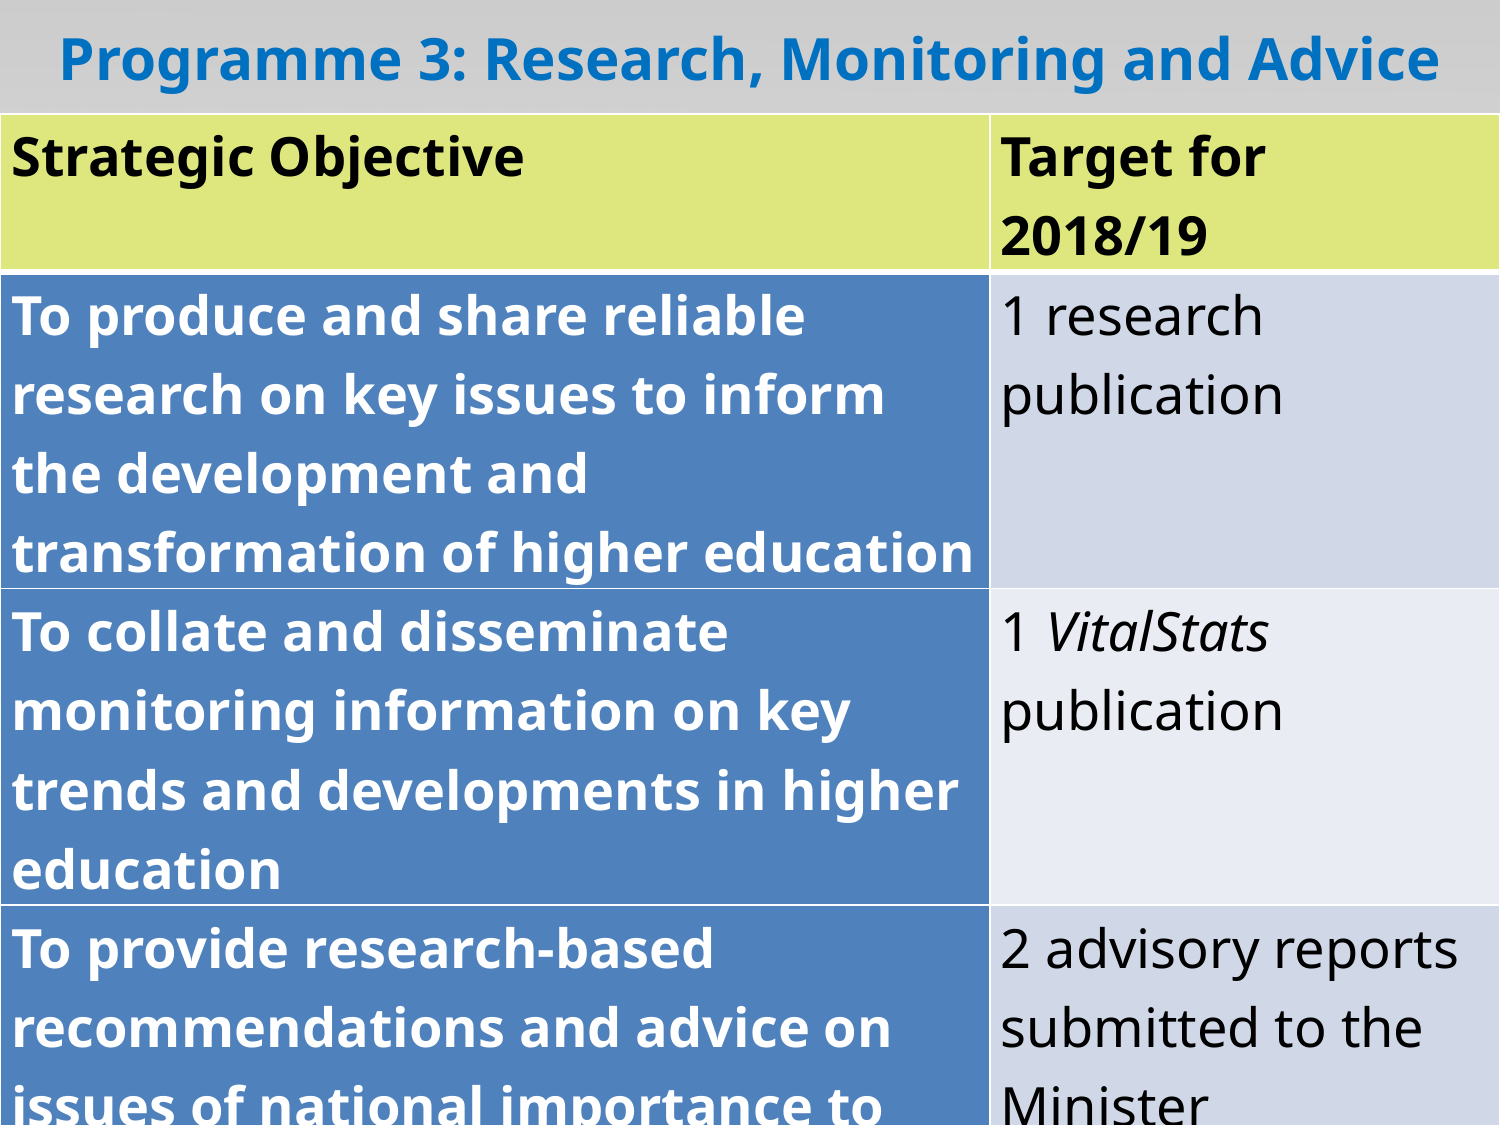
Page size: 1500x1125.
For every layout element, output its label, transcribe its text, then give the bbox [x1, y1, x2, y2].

table_header Strategic Objective [1, 115, 989, 269]
table_cell To collate and disseminate monitoring information on key trends and developments in higher education [1, 589, 989, 904]
title Programme 3: Research, Monitoring and Advice [0, 0, 1500, 113]
table_cell 2 advisory reports submitted to the Minister [991, 906, 1499, 1125]
table_cell 1 research publication [991, 275, 1499, 588]
table_cell To produce and share reliable research on key issues to inform the development and transformation of higher education [1, 275, 989, 588]
table_header Target for 2018/19 [991, 115, 1499, 269]
table_cell To provide research-based recommendations and advice on issues of national importance to the higher education sector, both proactively as well as in response to requests from the Minister [1, 906, 989, 1125]
slide_number 36 [1376, 987, 1478, 1071]
table_cell 1 VitalStats publication [991, 589, 1499, 904]
